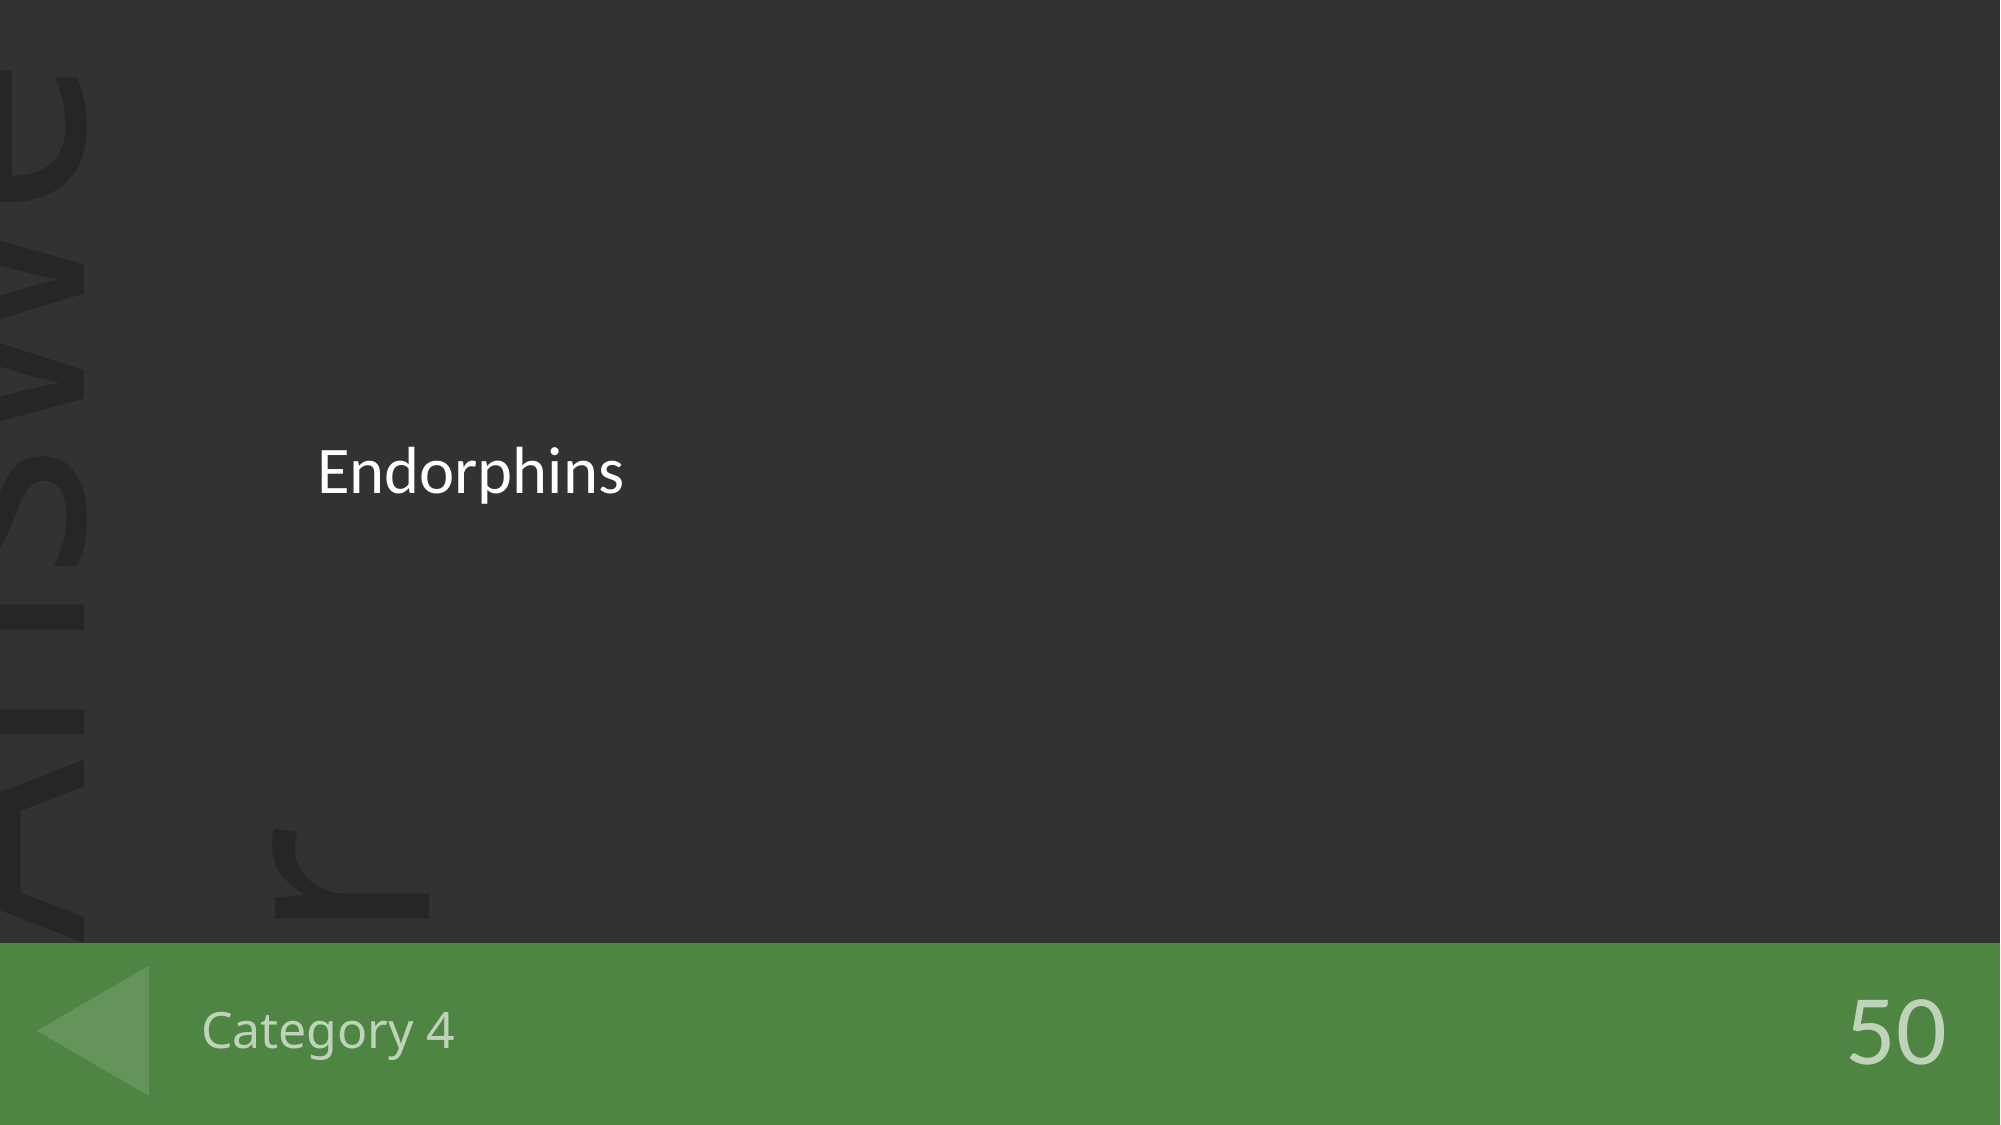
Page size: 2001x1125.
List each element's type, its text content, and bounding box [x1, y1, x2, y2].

title Category 4 [185, 967, 1494, 1097]
list 50 [1494, 967, 1963, 1097]
list Endorphins [302, 307, 1760, 636]
